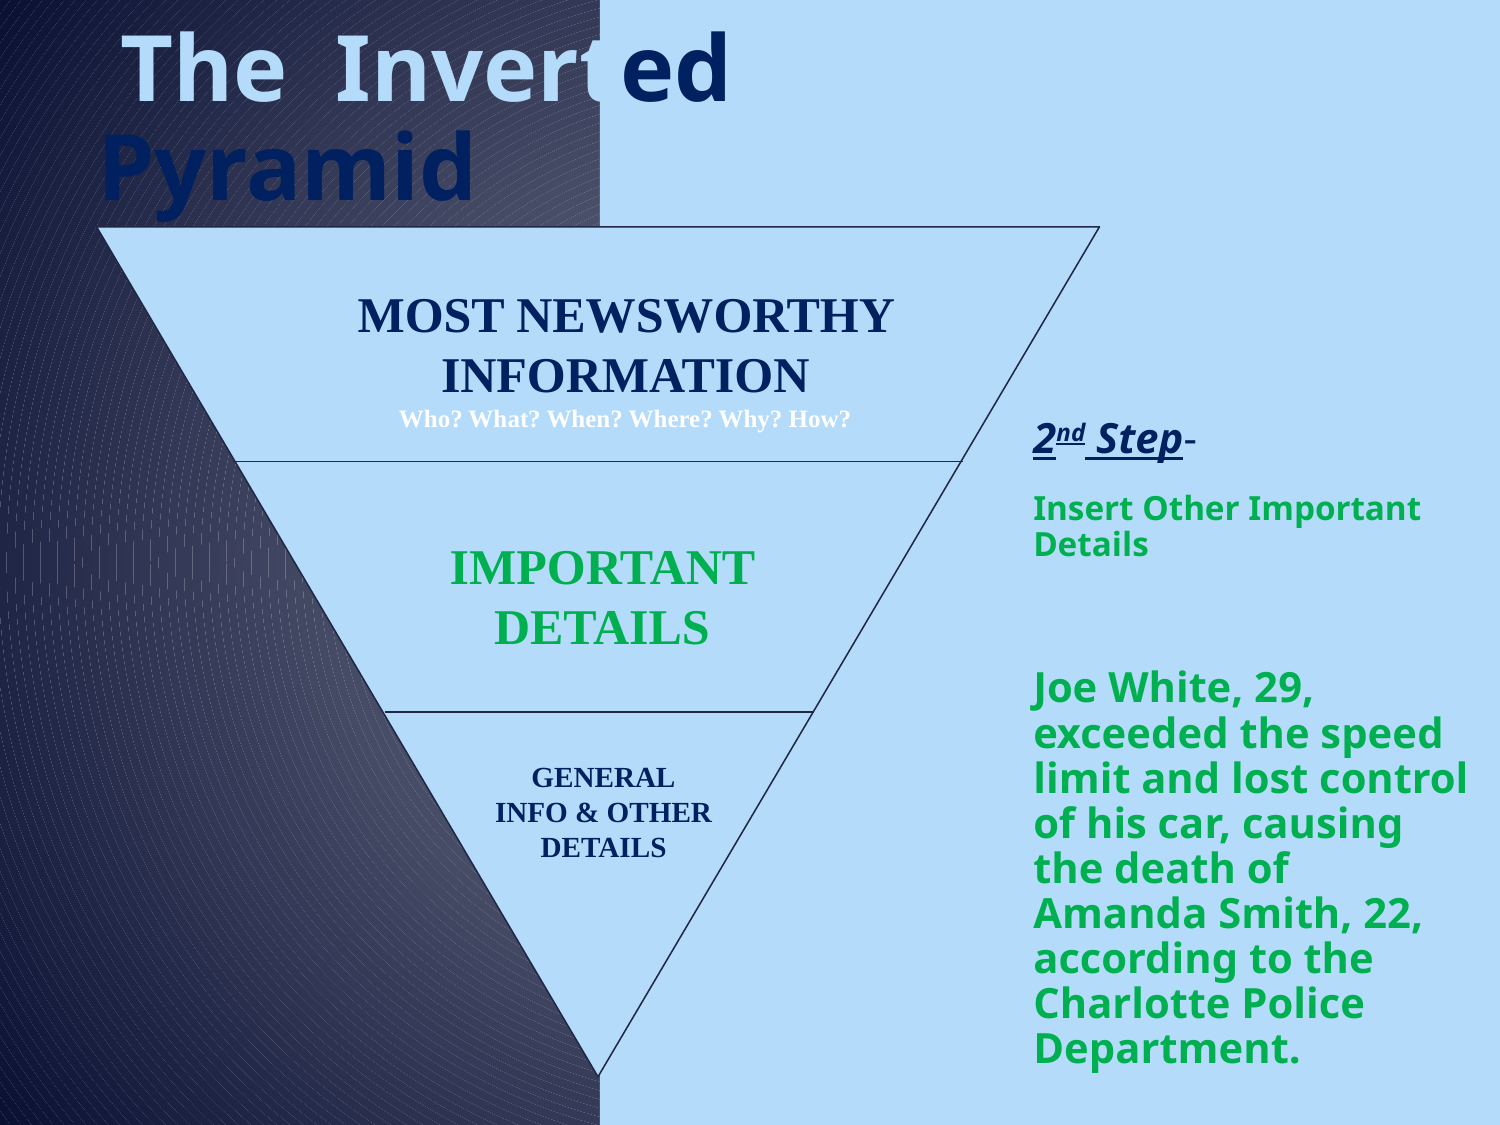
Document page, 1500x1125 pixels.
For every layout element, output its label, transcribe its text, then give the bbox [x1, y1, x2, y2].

title The Inverted Pyramid [82, 2, 1100, 228]
list 2nd Step- Insert Other Important Details Joe White, 29, exceeded the speed limit and lost control of his car, causing the death of Amanda Smith, 22, according to the Charlotte Police Department. [1018, 410, 1489, 1123]
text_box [96, 226, 1100, 1077]
